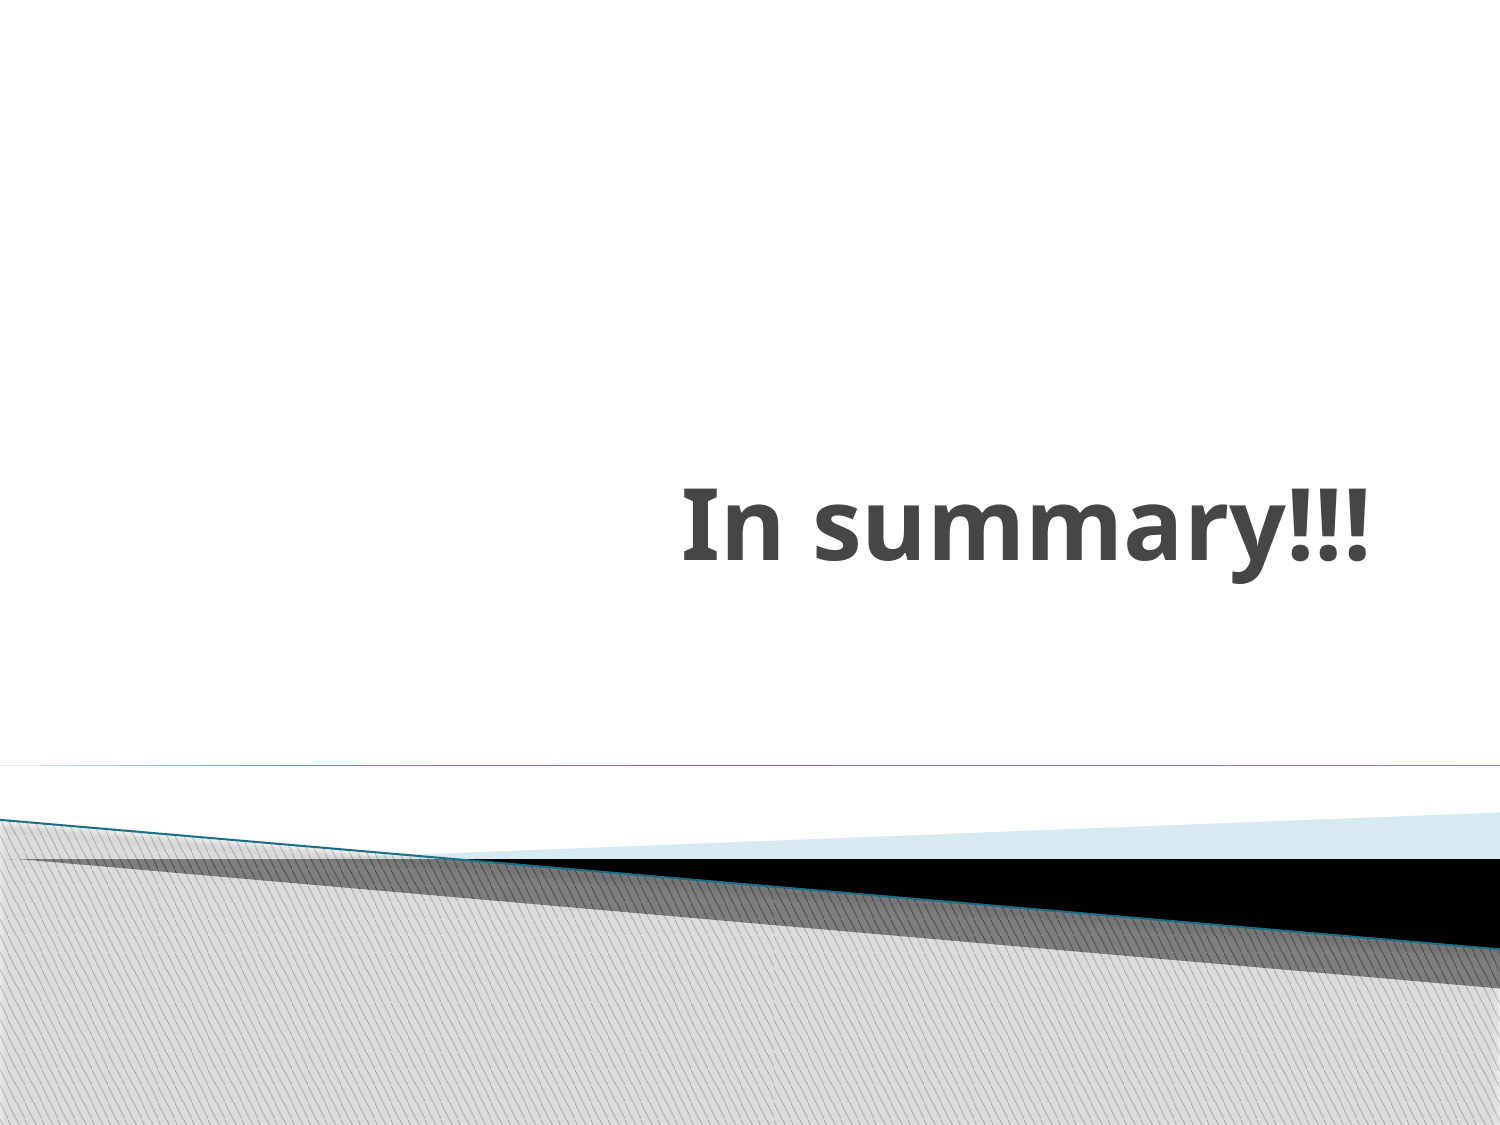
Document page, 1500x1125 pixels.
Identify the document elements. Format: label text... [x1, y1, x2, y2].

picture [5, 859, 1500, 989]
title In summary!!! [112, 287, 1388, 588]
